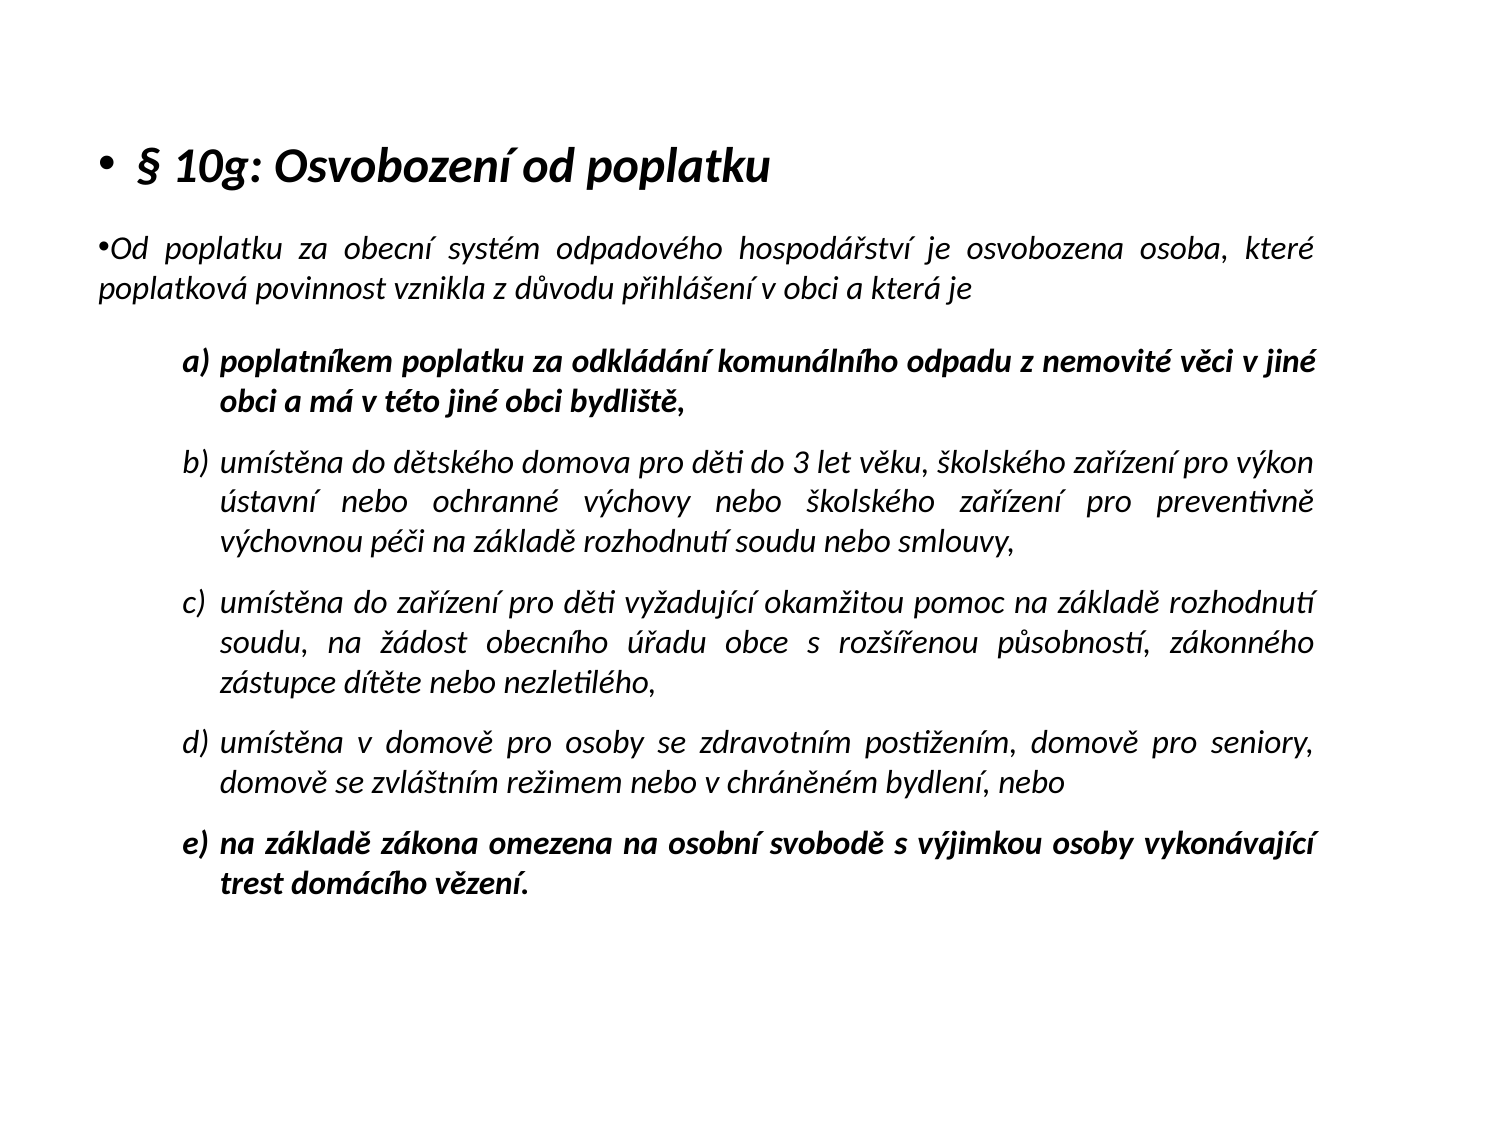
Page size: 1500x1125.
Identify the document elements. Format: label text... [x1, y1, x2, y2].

list § 10g: Osvobození od poplatku Od poplatku za obecní systém odpadového hospodářství je osvobozena osoba, které poplatková povinnost vznikla z důvodu přihlášení v obci a která je poplatníkem poplatku za odkládání komunálního odpadu z nemovité věci v jiné obci a má v této jiné obci bydliště, umístěna do dětského domova pro děti do 3 let věku, školského zařízení pro výkon ústavní nebo ochranné výchovy nebo školského zařízení pro preventivně výchovnou péči na základě rozhodnutí soudu nebo smlouvy, umístěna do zařízení pro děti vyžadující okamžitou pomoc na základě rozhodnutí soudu, na žádost obecního úřadu obce s rozšířenou působností, zákonného zástupce dítěte nebo nezletilého, umístěna v domově pro osoby se zdravotním postižením, domově pro seniory, domově se zvláštním režimem nebo v chráněném bydlení, nebo na základě zákona omezena na osobní svobodě s výjimkou osoby vykonávající trest domácího vězení. [83, 125, 1332, 1055]
